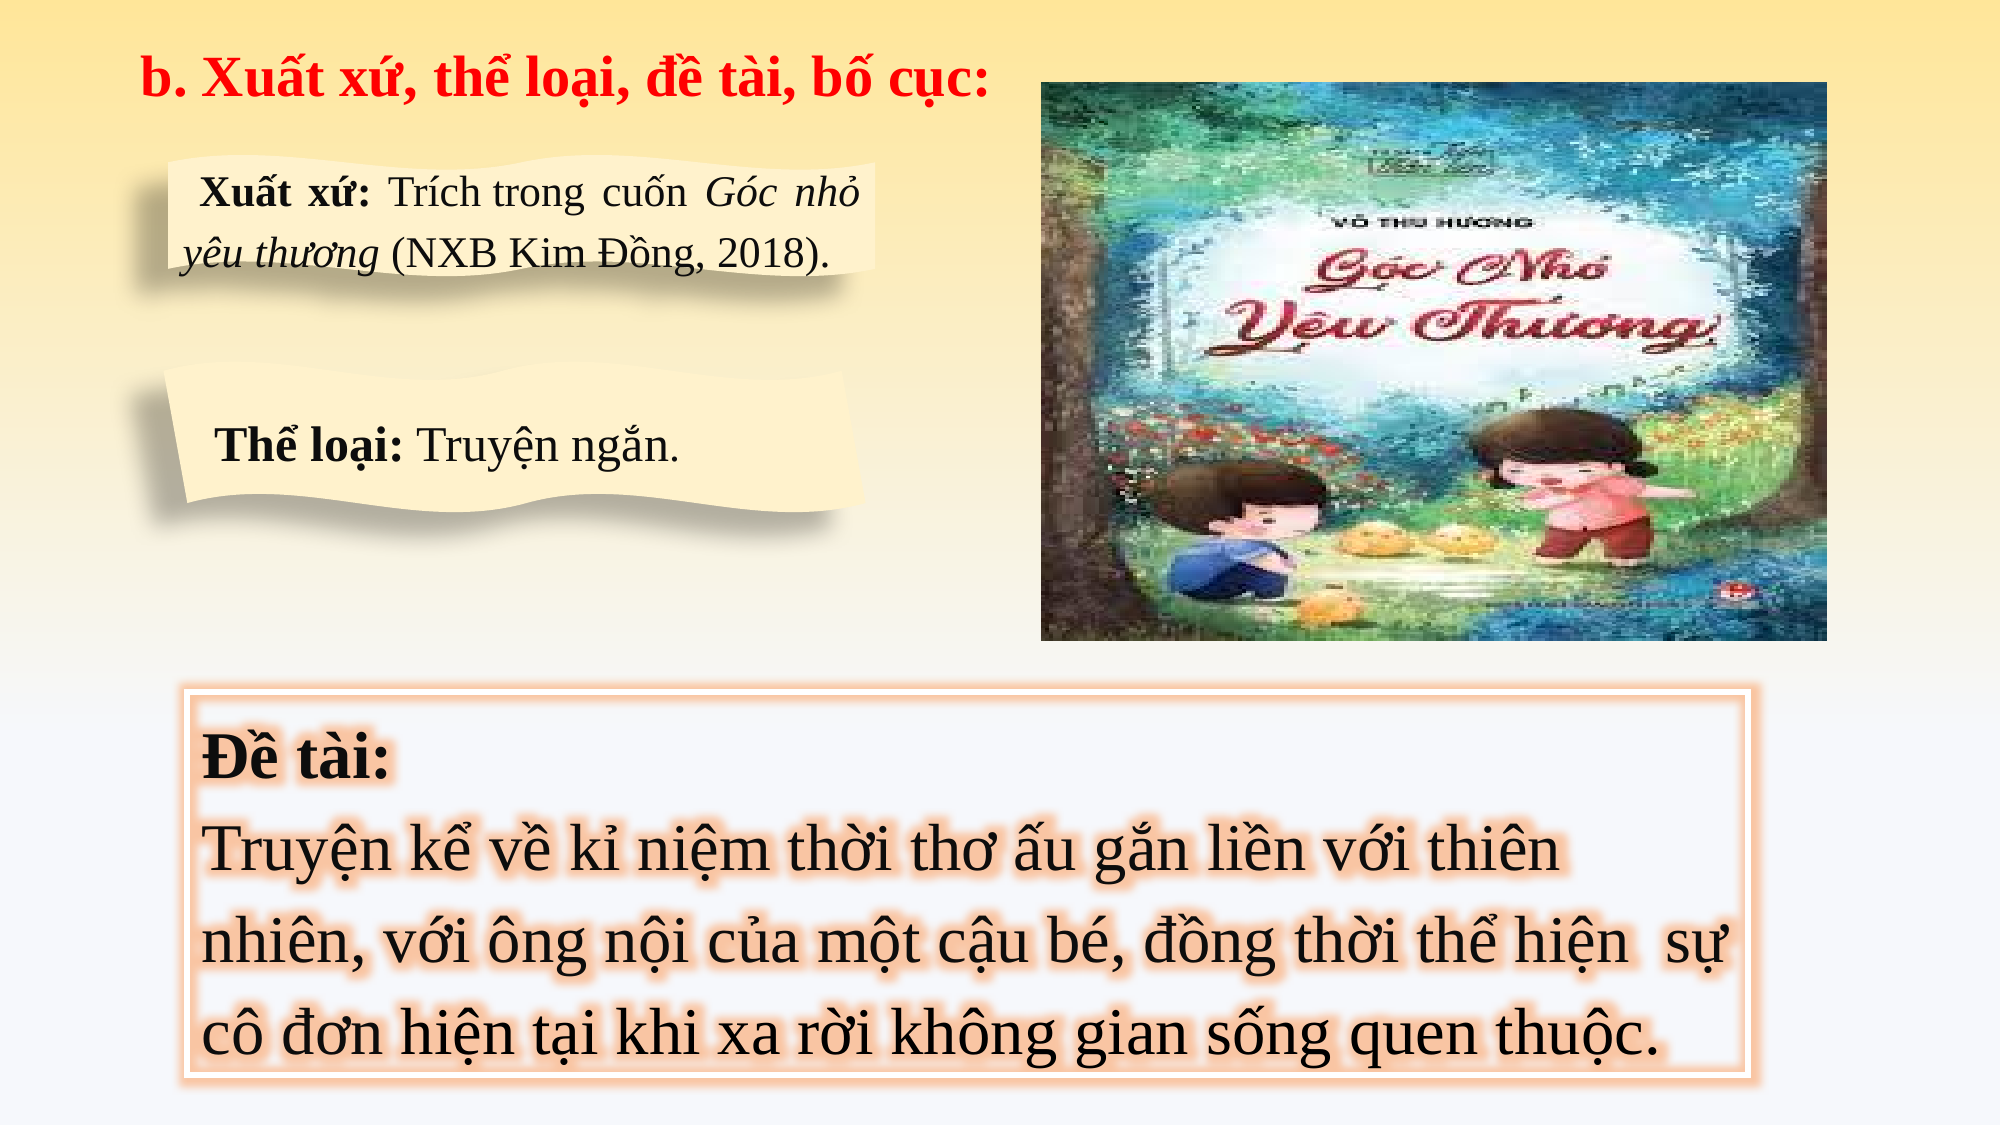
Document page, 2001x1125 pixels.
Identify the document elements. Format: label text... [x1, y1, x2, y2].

text_box Thể loại: Truyện ngắn. [162, 360, 867, 514]
text_box Xuất xứ: Trích trong cuốn Góc nhỏ yêu thương (NXB Kim Đồng, 2018). [166, 153, 877, 278]
text_box Đề tài: Truyện kể về kỉ niệm thời thơ ấu gắn liền với thiên nhiên, với ông nội của một cậu bé, đồng thời thể hiện sự cô đơn hiện tại khi xa rời không gian sống quen thuộc. [186, 691, 1749, 1076]
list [1041, 82, 1827, 641]
text_box b. Xuất xứ, thể loại, đề tài, bố cục: [125, 30, 1503, 116]
